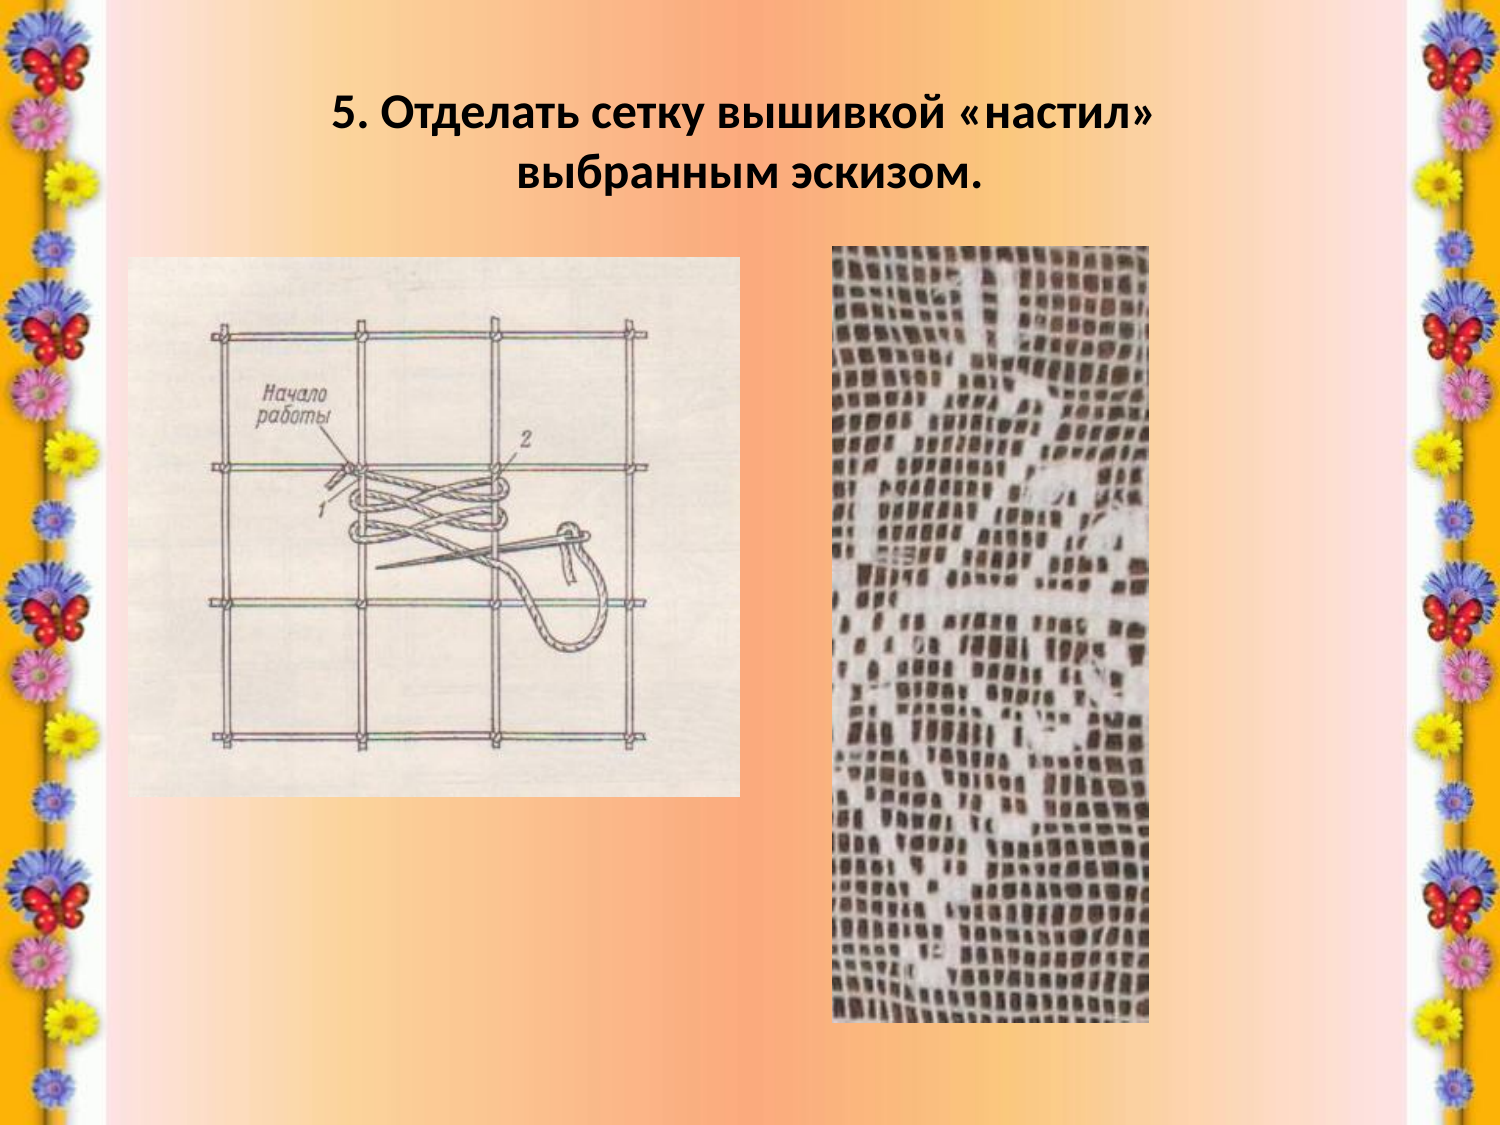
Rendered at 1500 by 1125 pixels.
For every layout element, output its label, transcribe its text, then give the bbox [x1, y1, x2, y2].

title 5. Отделать сетку вышивкой «настил» выбранным эскизом. [74, 44, 1426, 233]
picture [0, 0, 1500, 1125]
